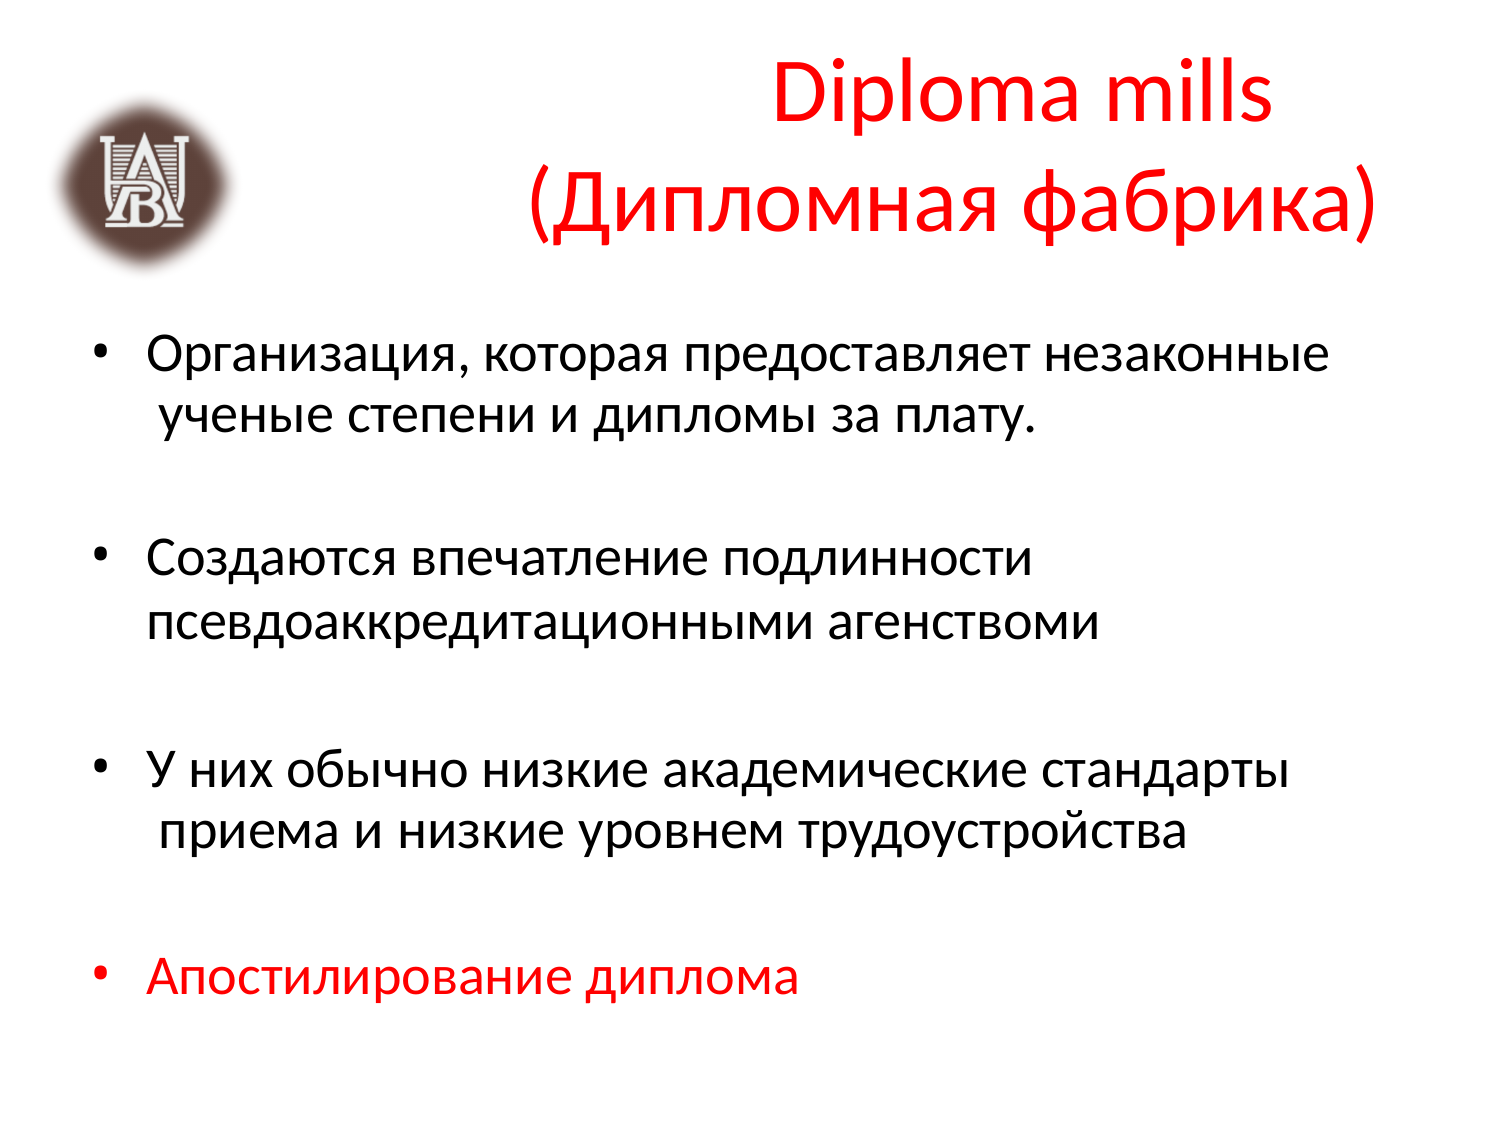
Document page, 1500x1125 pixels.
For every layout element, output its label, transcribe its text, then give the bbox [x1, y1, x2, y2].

text_box Организация, которая предоставляет незаконные ученые степени и дипломы за плату. Создаются впечатление подлинности псевдоаккредитационными агенствоми У них обычно низкие академические стандарты приема и низкие уровнем трудоустройства Апостилирование диплома [87, 312, 1340, 1006]
title Diploma mills (Дипломная фабрика) [399, 27, 1425, 250]
picture [42, 86, 247, 284]
